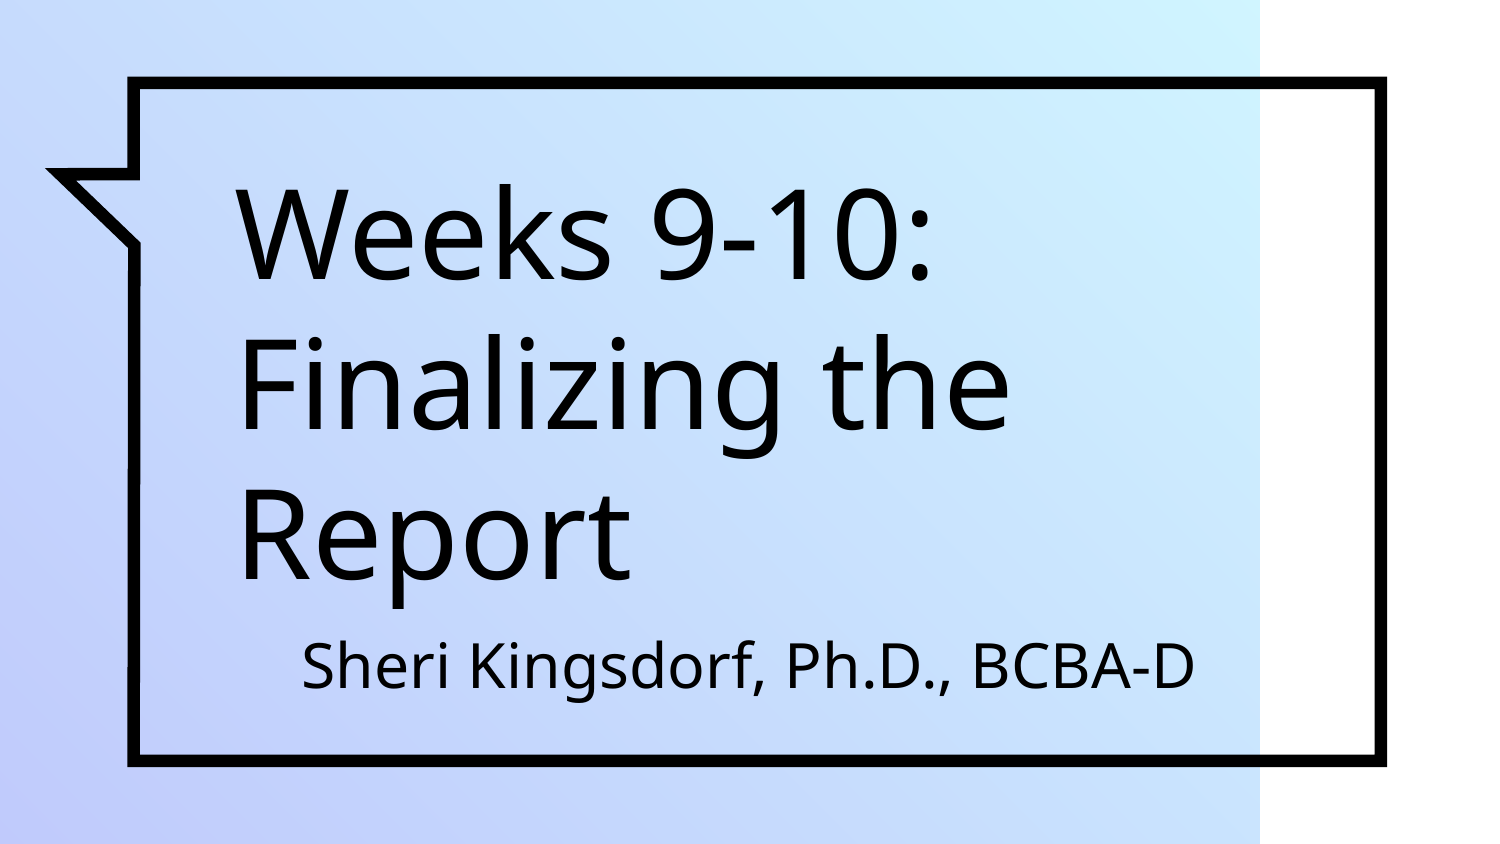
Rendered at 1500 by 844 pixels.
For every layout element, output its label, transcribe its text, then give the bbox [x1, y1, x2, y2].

title Weeks 9-10: Finalizing the Report [219, 139, 1178, 330]
text_box Sheri Kingsdorf, Ph.D., BCBA-D [285, 610, 1215, 716]
